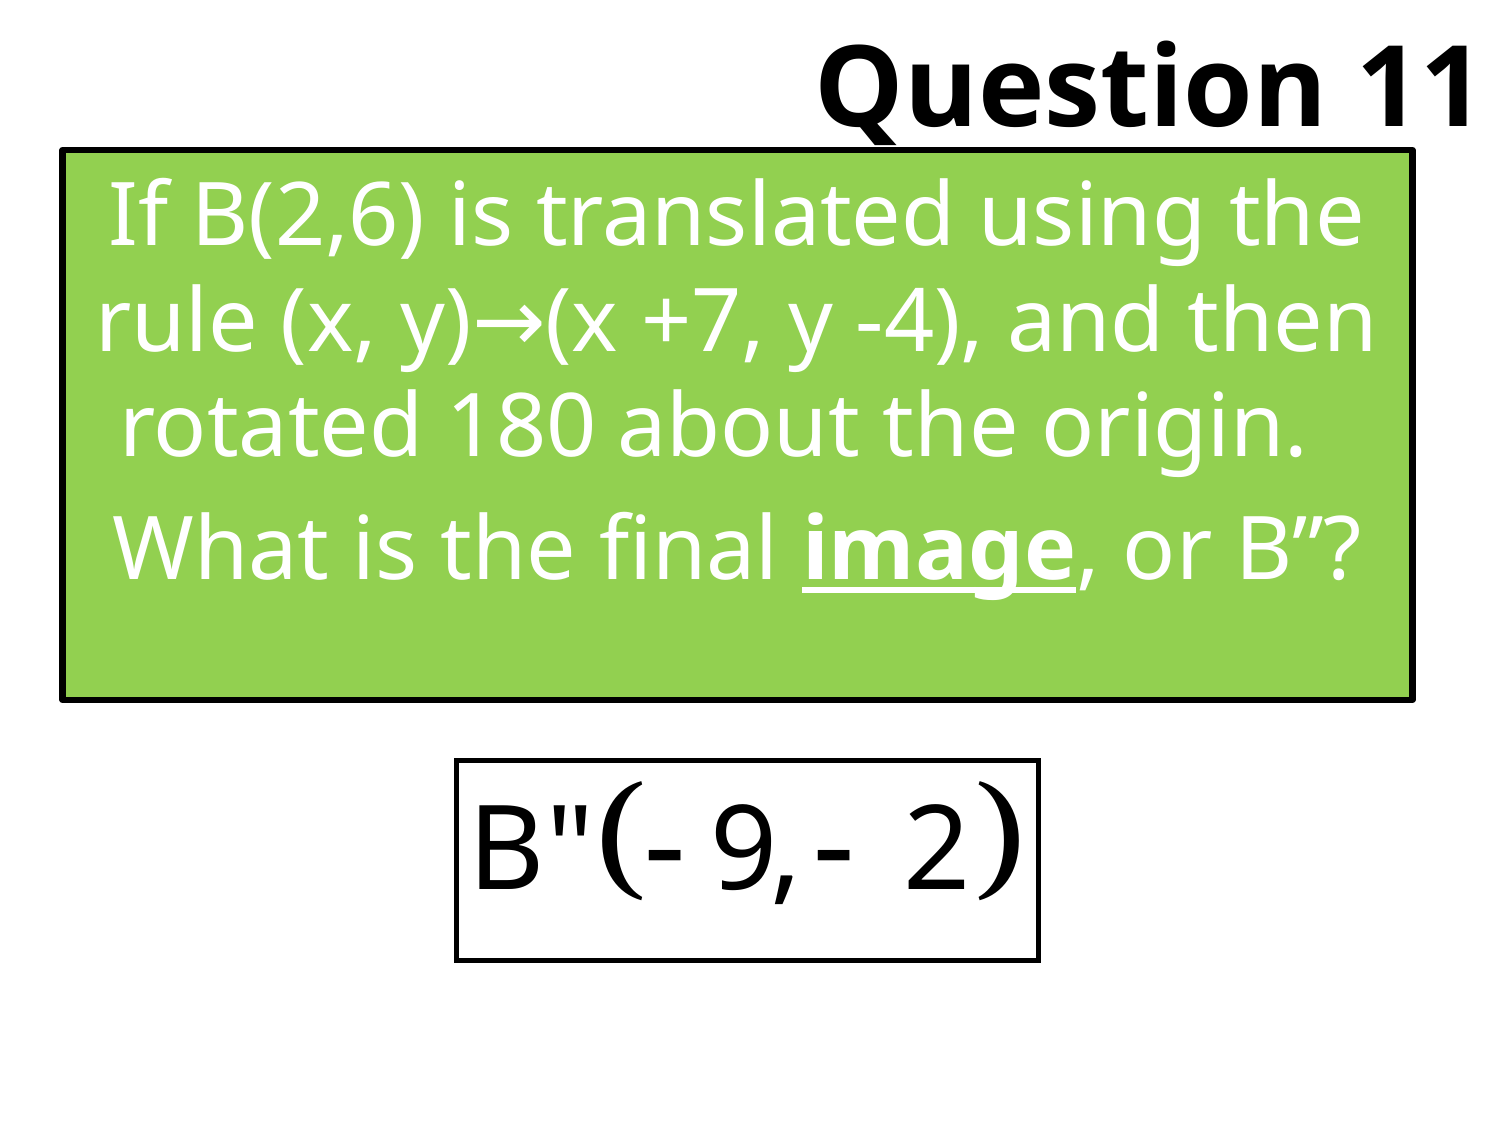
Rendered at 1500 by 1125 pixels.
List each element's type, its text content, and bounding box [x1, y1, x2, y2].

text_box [458, 762, 1037, 959]
title Question 11 [474, 0, 1500, 175]
